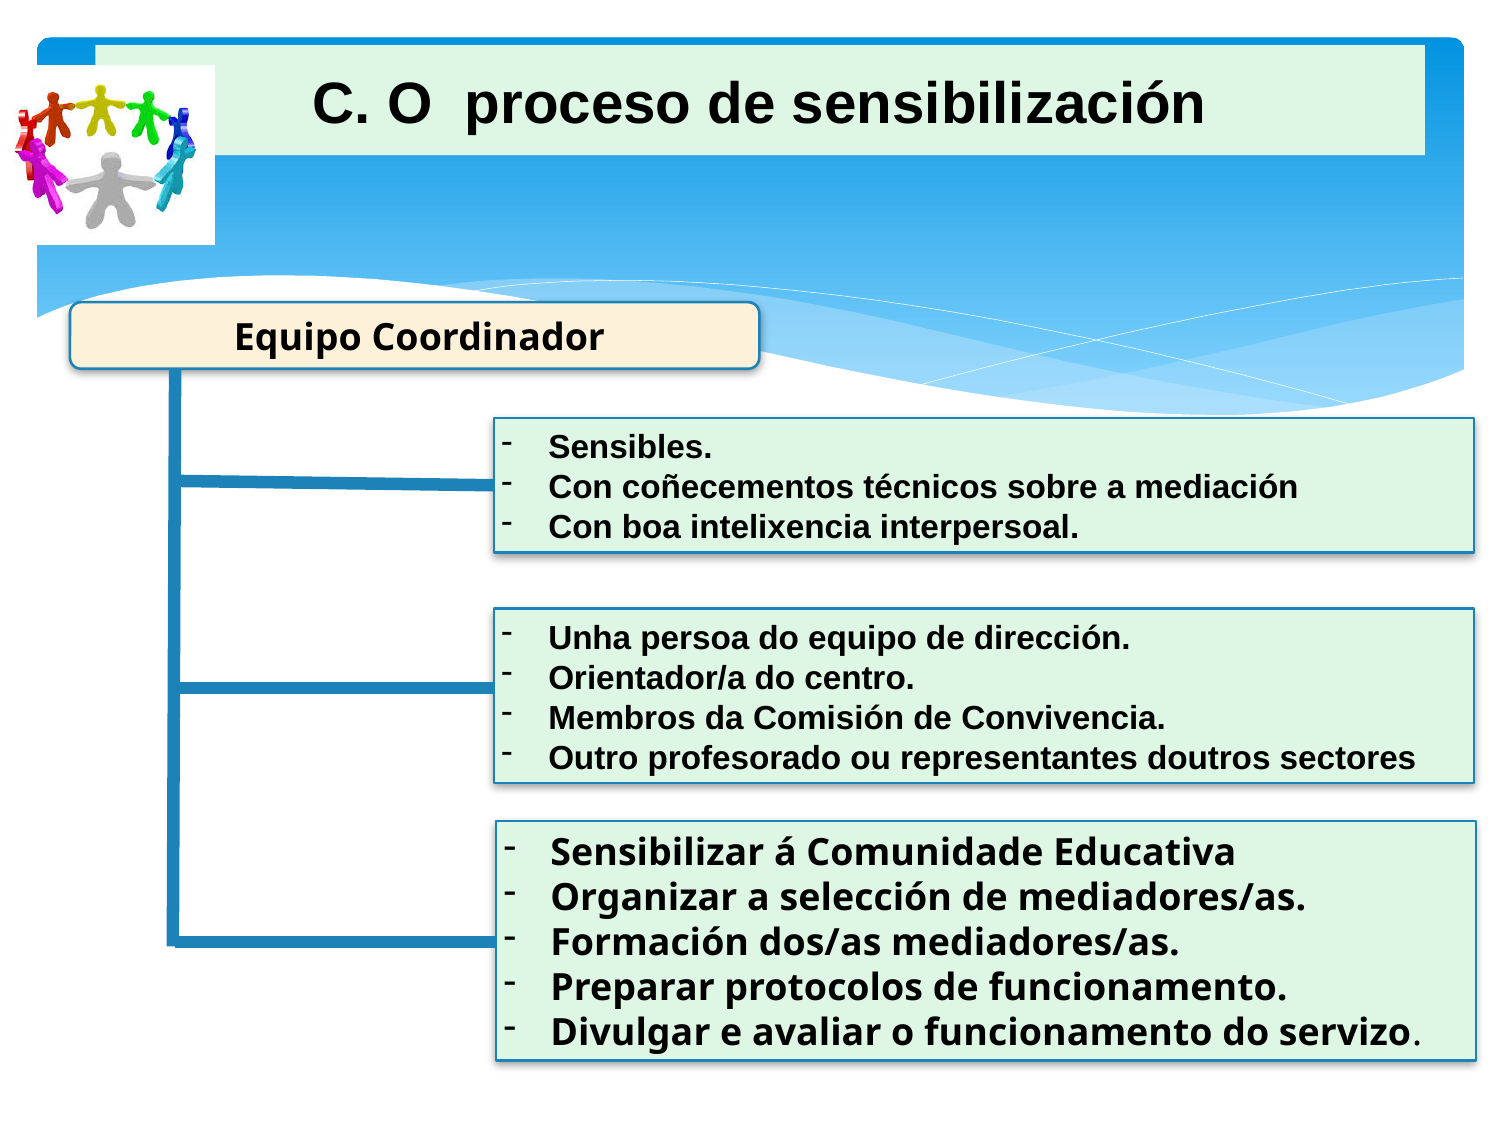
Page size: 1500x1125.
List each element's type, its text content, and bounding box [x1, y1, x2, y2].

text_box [172, 368, 176, 480]
text_box Sensibles. Con coñecementos técnicos sobre a mediación Con boa intelixencia interpersoal. [493, 417, 1474, 553]
text_box Sensibilizar á Comunidade Educativa Organizar a selección de mediadores/as. Formación dos/as mediadores/as. Preparar protocolos de funcionamento. Divulgar e avaliar o funcionamento do servizo. [495, 820, 1476, 1061]
text_box Unha persoa do equipo de dirección. Orientador/a do centro. Membros da Comisión de Convivencia. Outro profesorado ou representantes doutros sectores [493, 608, 1474, 784]
picture [0, 65, 216, 245]
text_box Equipo Coordinador [69, 302, 760, 369]
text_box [174, 480, 495, 486]
title C. O proceso de sensibilización [94, 44, 1426, 156]
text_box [172, 494, 176, 947]
